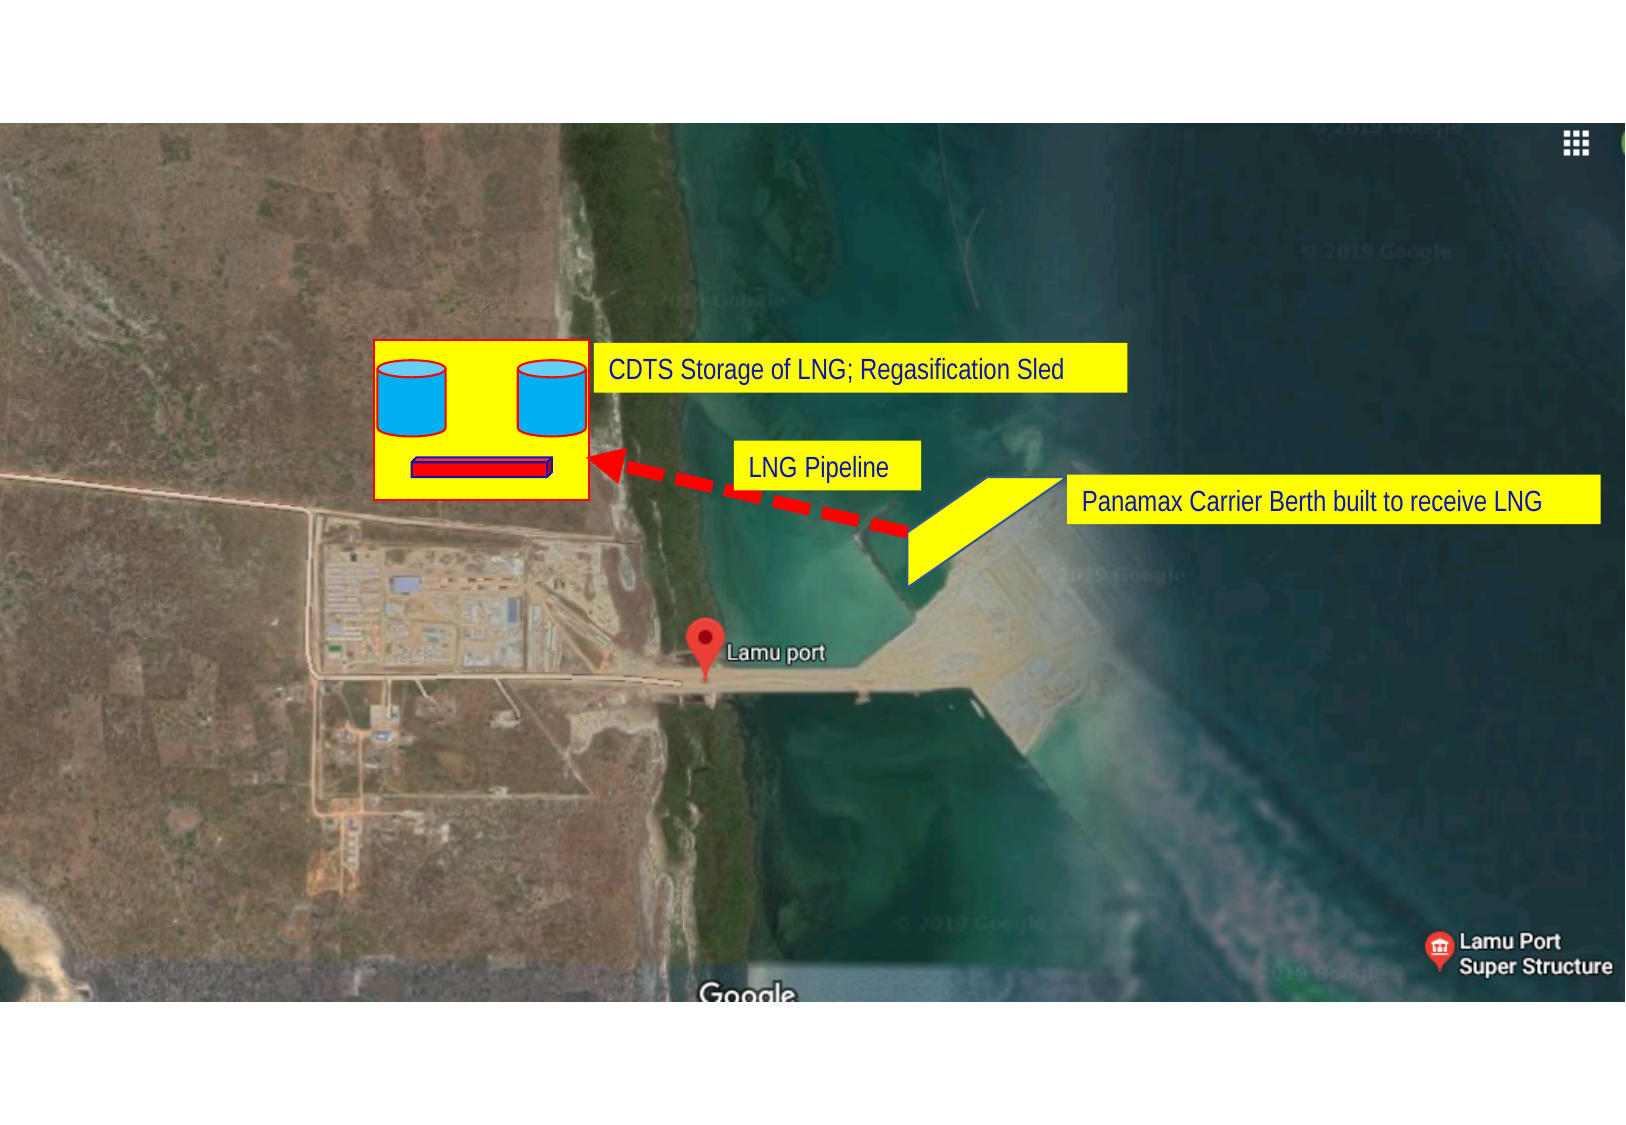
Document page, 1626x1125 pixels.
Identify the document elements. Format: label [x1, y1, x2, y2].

text_box [586, 457, 908, 533]
picture [0, 123, 1625, 1002]
text_box [373, 339, 1128, 500]
